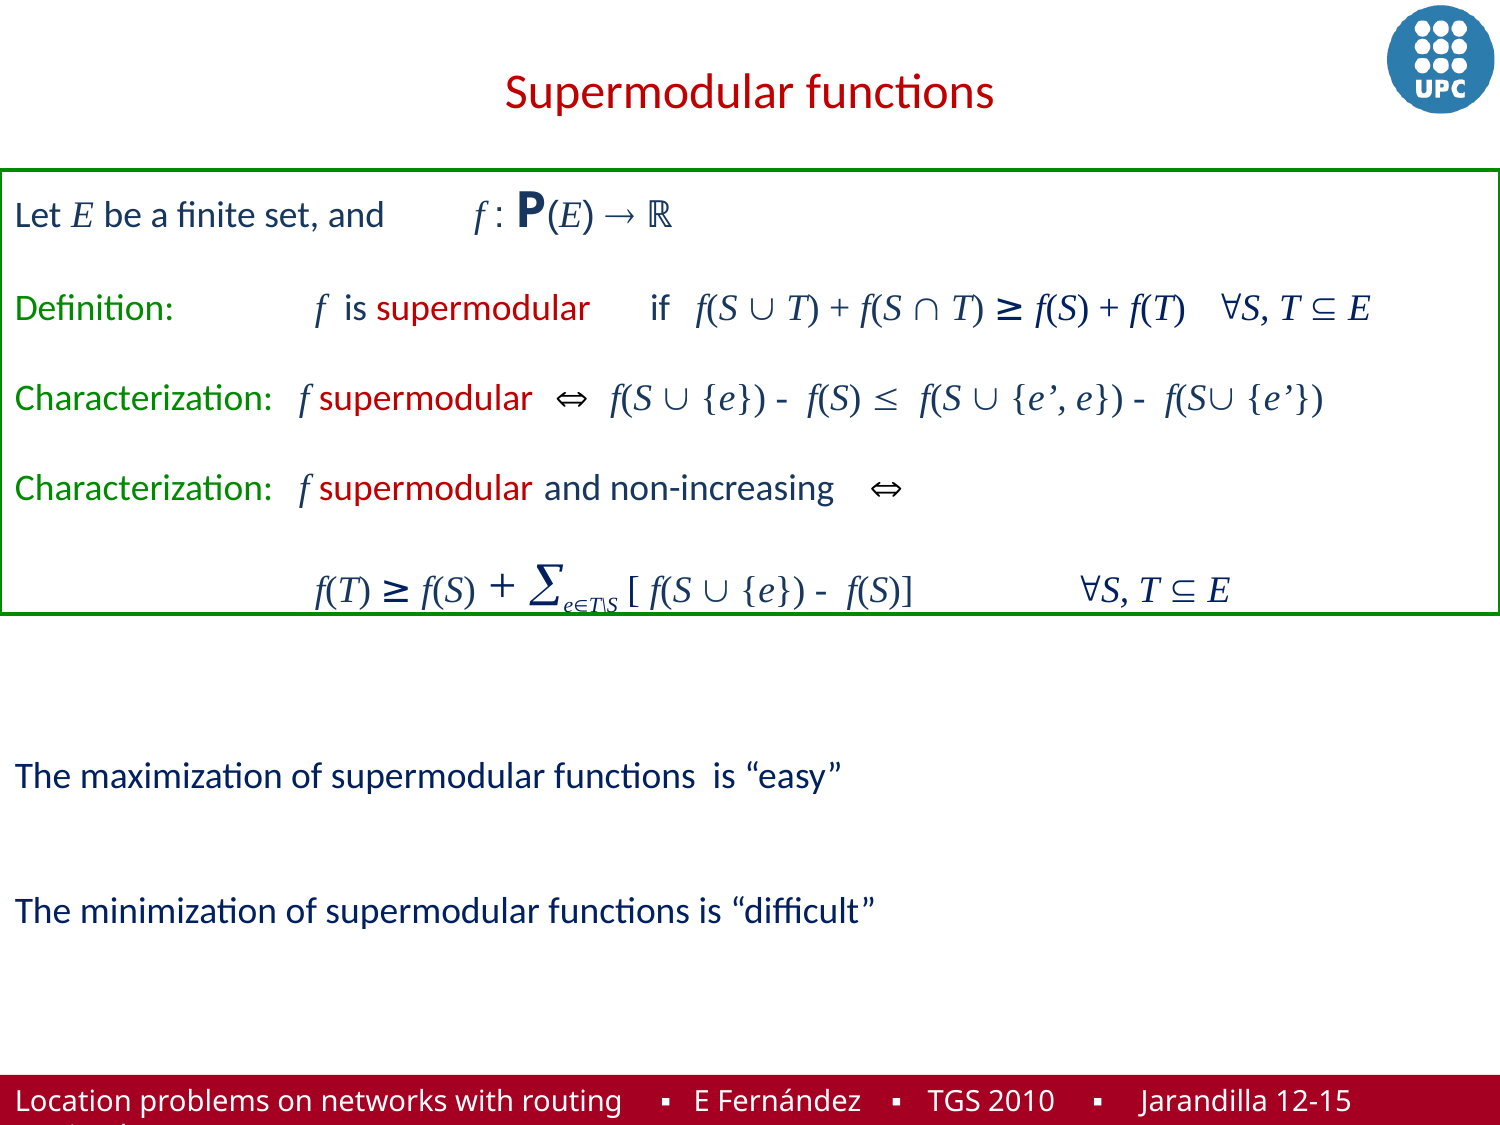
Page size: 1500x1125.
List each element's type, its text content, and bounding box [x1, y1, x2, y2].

picture [1388, 0, 1500, 119]
text_box Let E be a finite set, and f : P(E)  ℝ Definition: f is supermodular if f(S  T) + f(S  T) ≥ f(S) + f(T) S, T  E Characterization: f supermodular  f(S  {e}) - f(S)  f(S  {e’, e}) - f(S {e’}) Characterization: f supermodular and non-increasing  f(T) ≥ f(S) + eT\S [ f(S  {e}) - f(S)] S, T  E The maximization of supermodular functions is “easy” The minimization of supermodular functions is “difficult” [0, 170, 1500, 1029]
title Supermodular functions [112, 0, 1388, 148]
